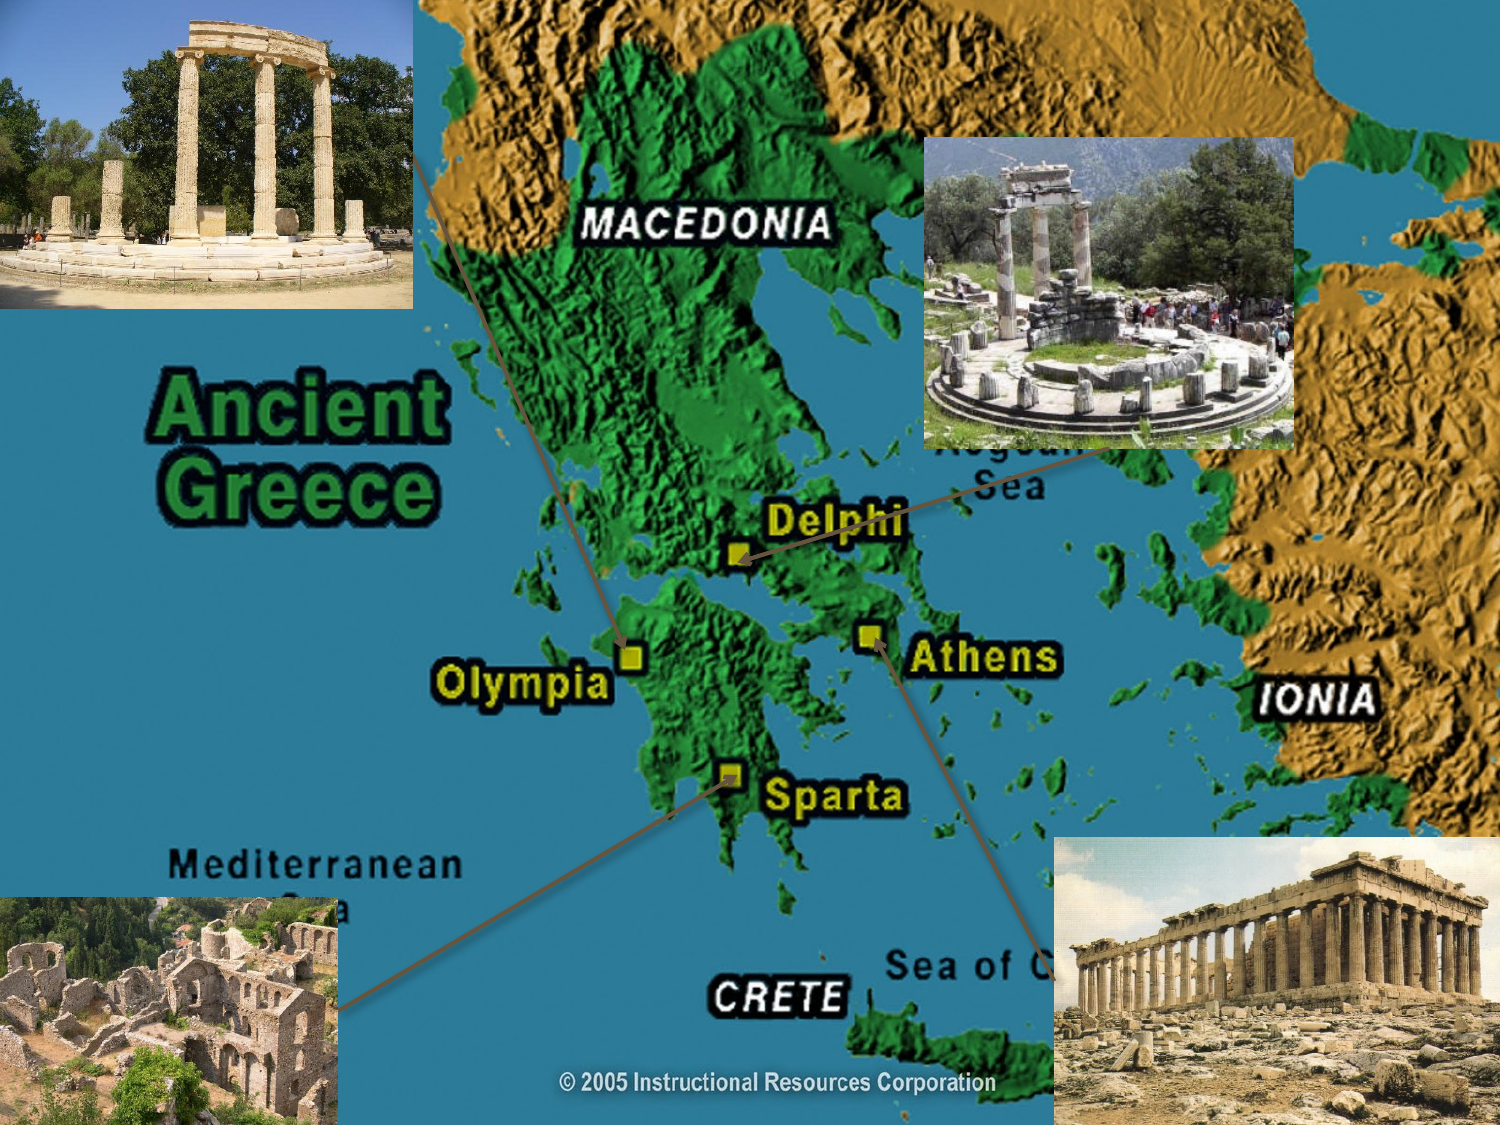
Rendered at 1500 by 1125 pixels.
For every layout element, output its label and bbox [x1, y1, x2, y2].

text_box [737, 448, 1110, 563]
text_box [337, 774, 738, 1012]
text_box [412, 154, 626, 651]
text_box [874, 637, 1055, 982]
picture [0, 0, 1500, 1125]
